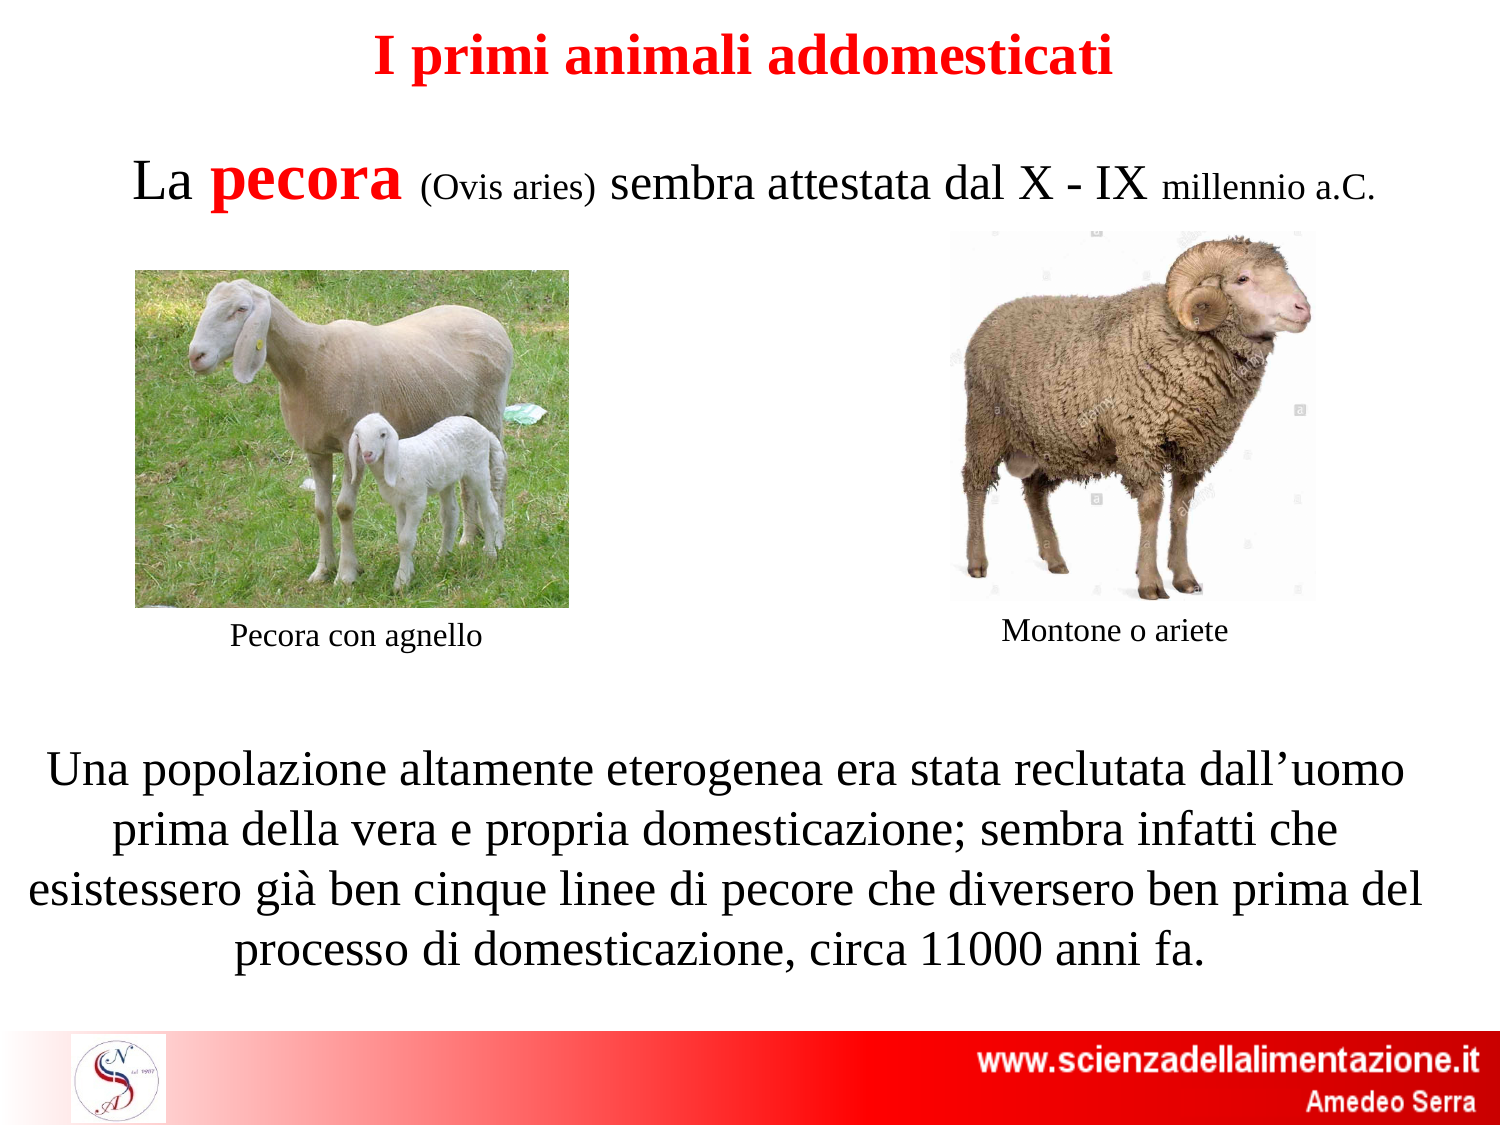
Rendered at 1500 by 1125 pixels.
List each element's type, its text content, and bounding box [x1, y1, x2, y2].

text_box Montone o ariete [924, 592, 1317, 657]
text_box Pecora con agnello [165, 616, 559, 662]
text_box La pecora (Ovis aries) sembra attestata dal X - IX millennio a.C. [64, 125, 1453, 222]
picture [950, 231, 1316, 601]
text_box Una popolazione altamente eterogenea era stata reclutata dall’uomo prima della vera e propria domesticazione; sembra infatti che esistessero già ben cinque linee di pecore che diversero ben prima del processo di domesticazione, circa 11000 anni fa. [0, 727, 1453, 988]
picture [135, 270, 570, 608]
title I primi animali addomesticati [34, 0, 1454, 103]
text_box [0, 1030, 1500, 1125]
